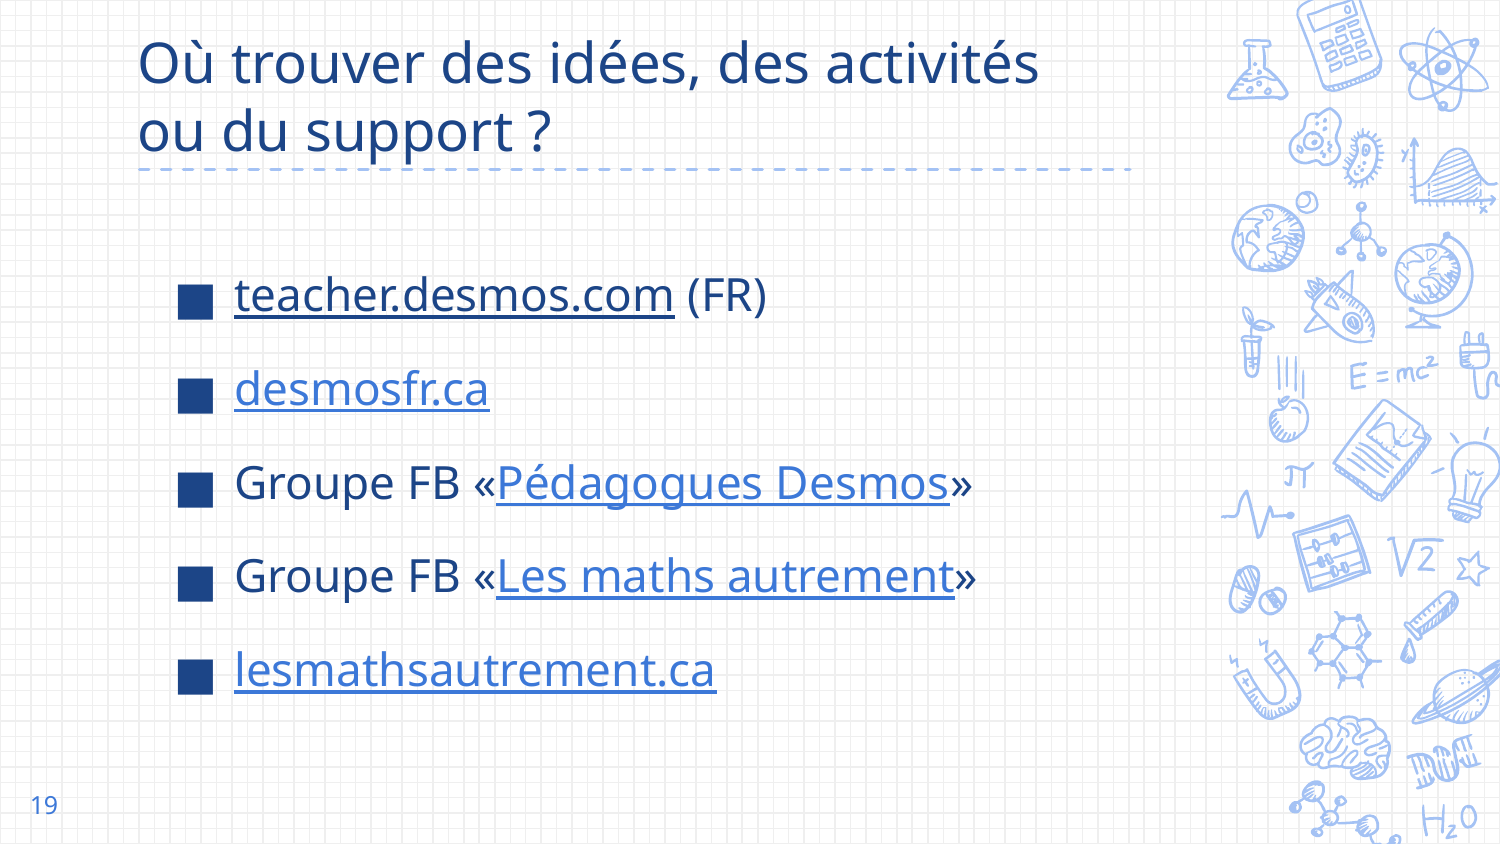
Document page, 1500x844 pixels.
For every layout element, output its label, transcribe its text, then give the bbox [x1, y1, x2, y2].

title Où trouver des idées, des activités ou du support ? [122, 36, 1065, 178]
title teacher.desmos.com (FR) desmosfr.ca Groupe FB «Pédagogues Desmos» Groupe FB «Les maths autrement» lesmathsautrement.ca [144, 219, 1263, 772]
slide_number ‹#› [14, 774, 105, 840]
